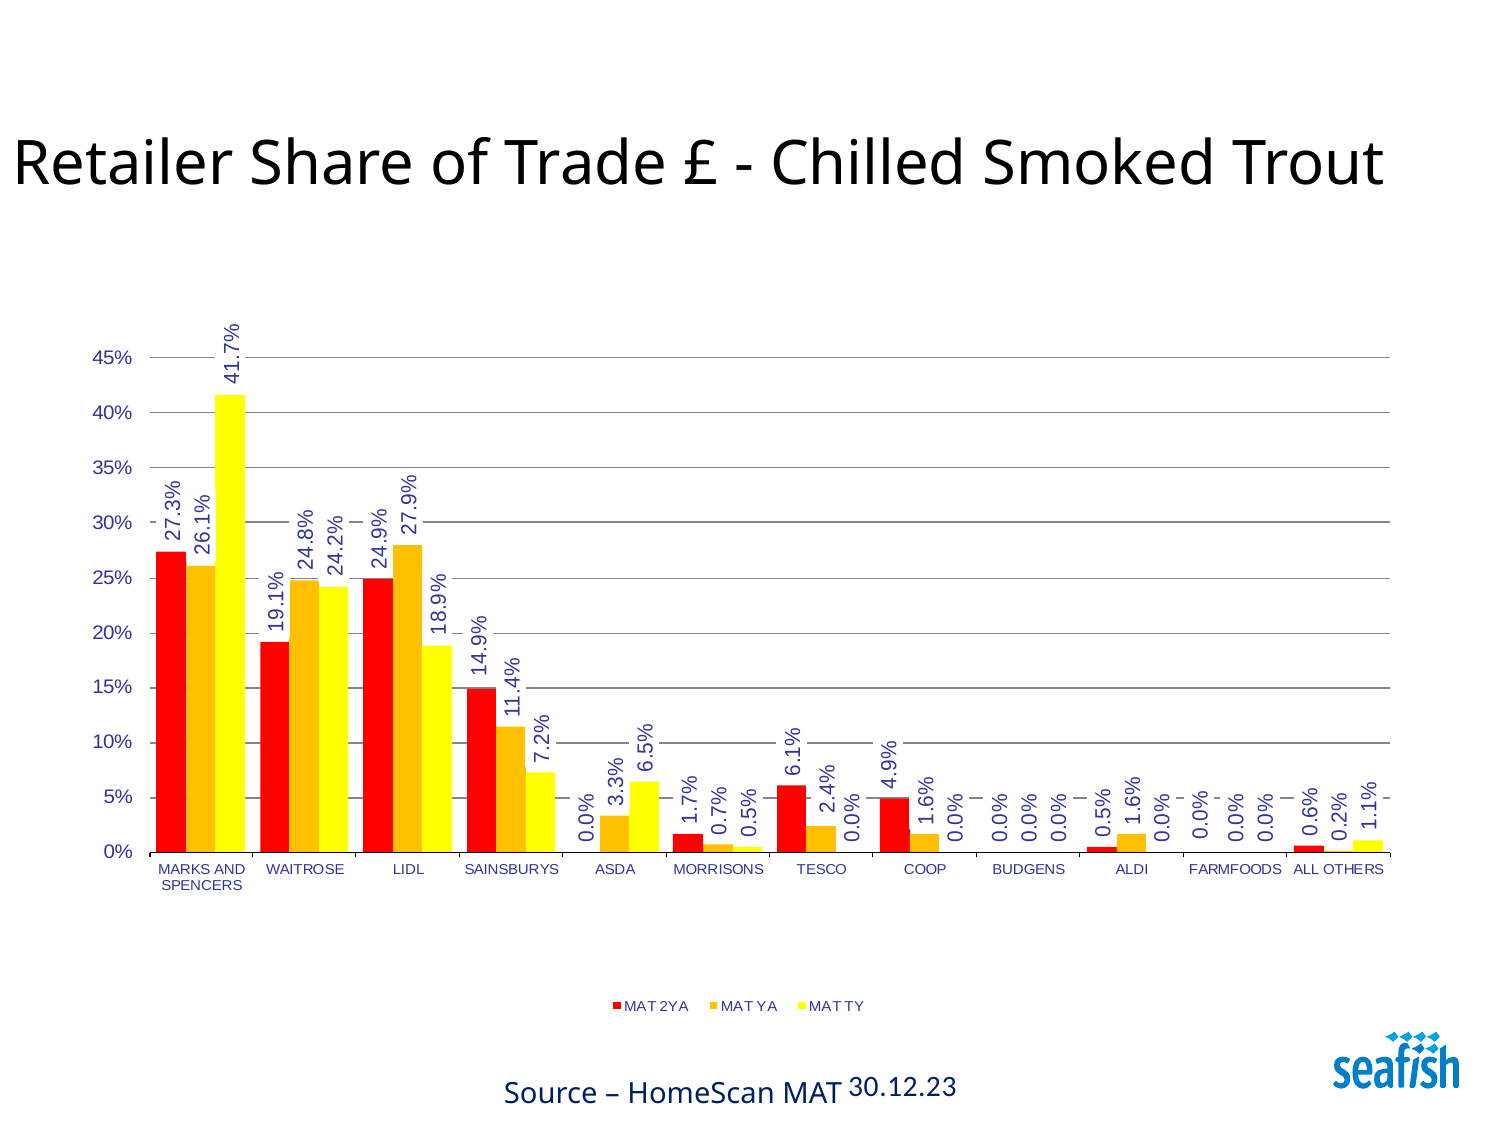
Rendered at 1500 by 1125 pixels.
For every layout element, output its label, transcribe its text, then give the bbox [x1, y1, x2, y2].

title Retailer Share of Trade £ - Chilled Smoked Trout [0, 115, 1500, 213]
picture [841, 1072, 1003, 1114]
picture [71, 253, 1411, 1038]
text_box Source – HomeScan MAT [0, 1067, 857, 1117]
